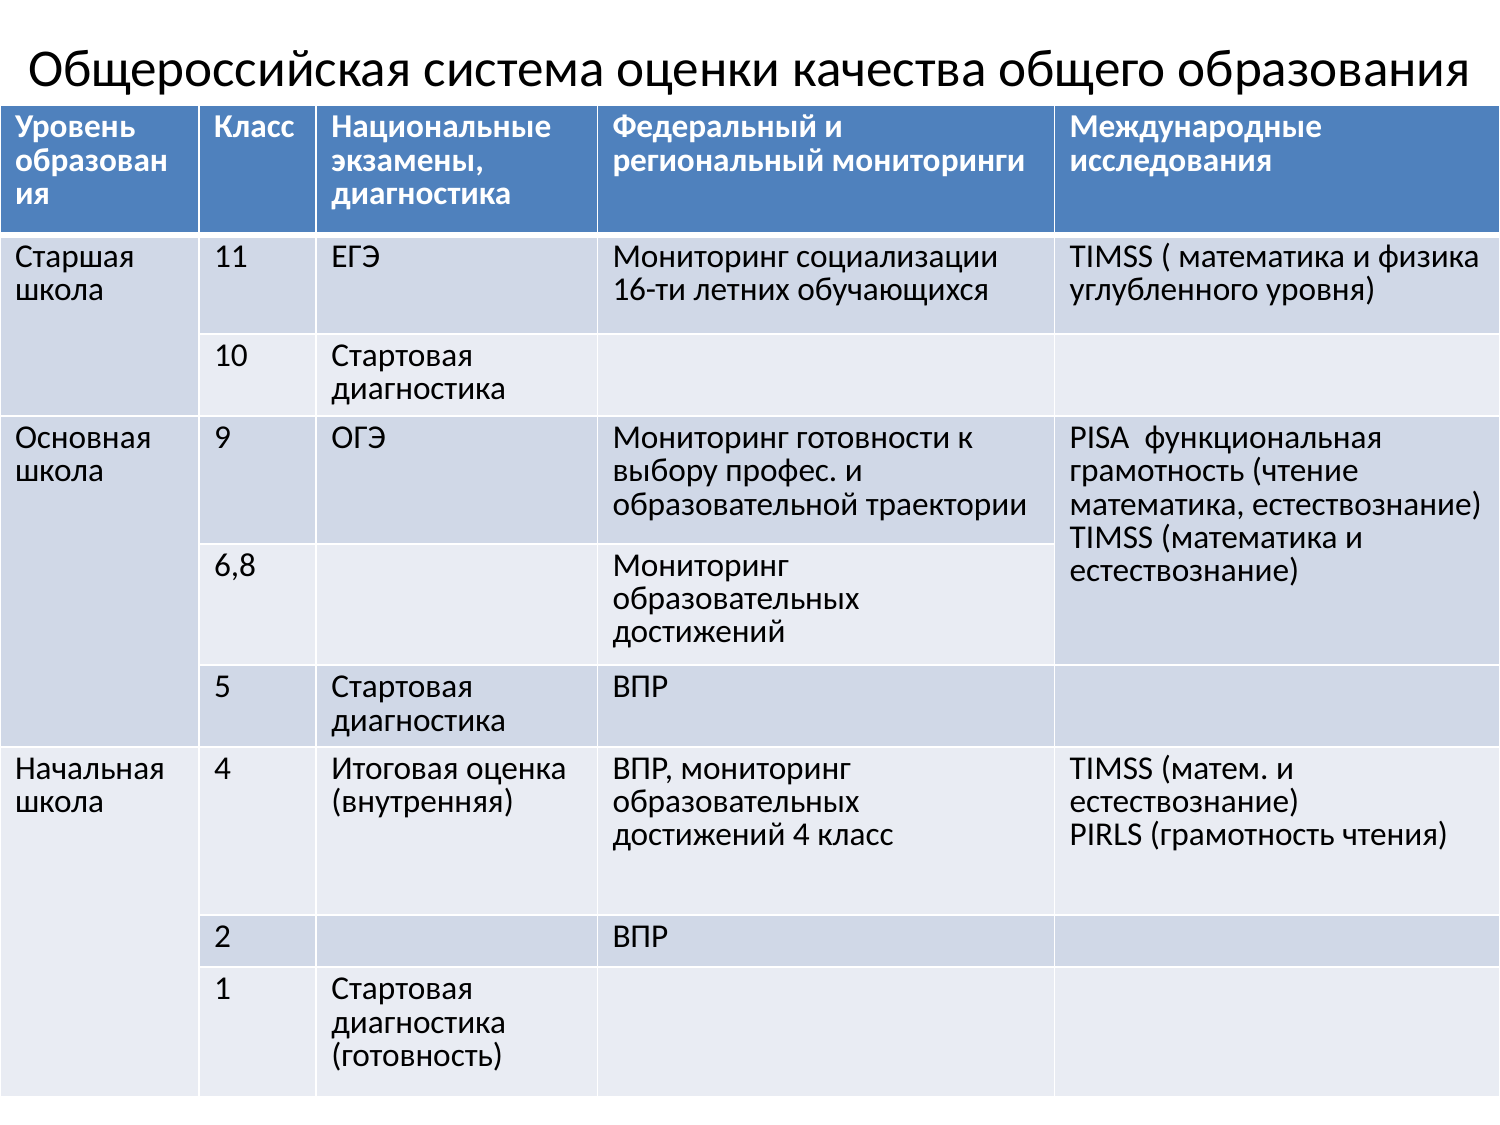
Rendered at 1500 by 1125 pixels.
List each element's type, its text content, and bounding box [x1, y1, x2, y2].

table_cell [1055, 666, 1499, 746]
table_cell PISA функциональная грамотность (чтение математика, естествознание) TIMSS (математика и естествознание) [1055, 417, 1499, 664]
table_cell [598, 335, 1054, 415]
table_cell [598, 968, 1054, 1096]
table_cell Старшая школа [1, 238, 198, 415]
table_header Класс [200, 106, 315, 232]
table_cell 5 [200, 666, 315, 746]
table_cell 2 [200, 916, 315, 966]
table_cell Начальная школа [1, 748, 198, 1096]
table_cell ЕГЭ [317, 238, 597, 333]
table_cell [1055, 968, 1499, 1096]
table_cell 11 [200, 238, 315, 333]
table_cell ОГЭ [317, 417, 597, 543]
table_cell TIMSS ( математика и физика углубленного уровня) [1055, 238, 1499, 333]
table_header Федеральный и региональный мониторинги [598, 106, 1054, 232]
table_cell 1 [200, 968, 315, 1096]
table_cell [317, 916, 597, 966]
table_cell [1055, 916, 1499, 966]
table_cell Мониторинг готовности к выбору профес. и образовательной траектории [598, 417, 1054, 543]
title Общероссийская система оценки качества общего образования [0, 0, 1500, 105]
table_cell Стартовая диагностика [317, 666, 597, 746]
table_cell Мониторинг образовательных достижений [598, 545, 1054, 664]
table_cell ВПР [598, 916, 1054, 966]
table_cell 6,8 [200, 545, 315, 664]
table_cell Стартовая диагностика (готовность) [317, 968, 597, 1096]
table_cell Мониторинг социализации 16-ти летних обучающихся [598, 238, 1054, 333]
table_cell 9 [200, 417, 315, 543]
table_header Национальные экзамены, диагностика [317, 106, 597, 232]
table_cell Итоговая оценка (внутренняя) [317, 748, 597, 914]
table_cell ВПР, мониторинг образовательных достижений 4 класс [598, 748, 1054, 914]
table_header Международные исследования [1055, 106, 1499, 232]
table_header Уровень образования [1, 106, 198, 232]
table_cell Основная школа [1, 417, 198, 746]
table_cell TIMSS (матем. и естествознание) PIRLS (грамотность чтения) [1055, 748, 1499, 914]
table_cell 10 [200, 335, 315, 415]
table_cell 4 [200, 748, 315, 914]
table_cell [317, 545, 597, 664]
table_cell [1055, 335, 1499, 415]
table_cell ВПР [598, 666, 1054, 746]
table_cell Стартовая диагностика [317, 335, 597, 415]
